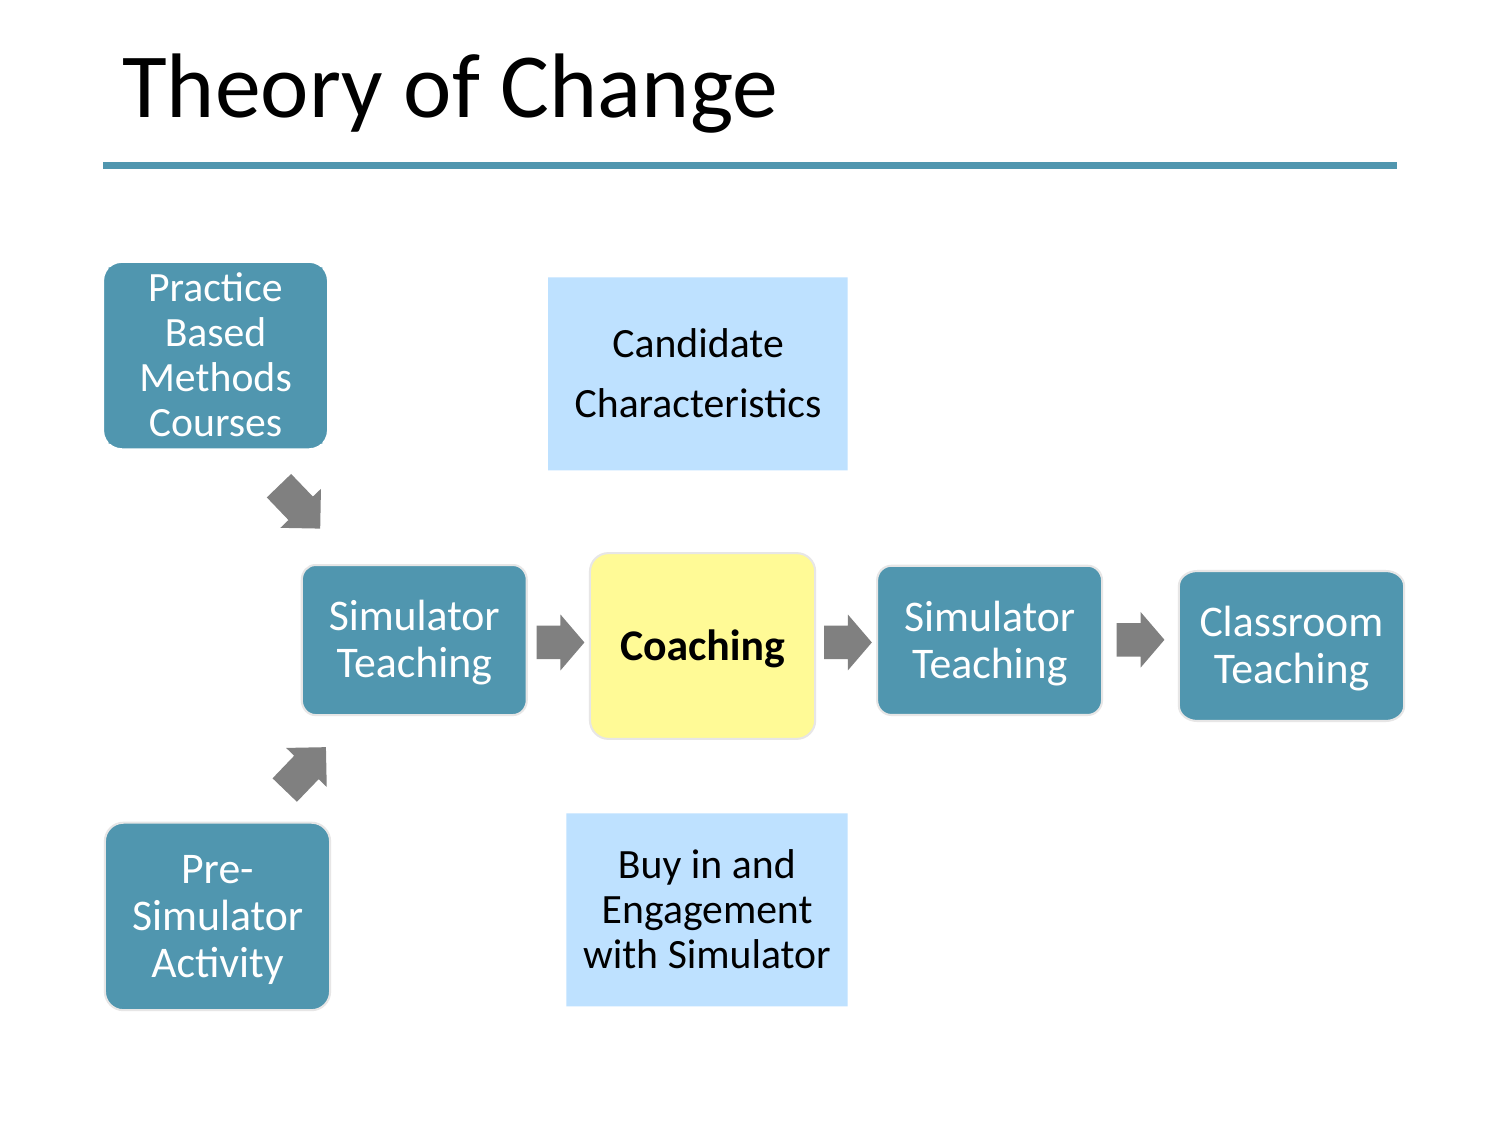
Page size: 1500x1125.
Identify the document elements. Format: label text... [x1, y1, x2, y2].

text_box [266, 473, 321, 529]
text_box Pre-Simulator Activity [103, 821, 332, 1012]
text_box Buy in and Engagement with Simulator [566, 813, 848, 1007]
text_box Simulator Teaching [300, 564, 528, 717]
text_box [824, 614, 872, 671]
text_box Coaching [588, 552, 817, 740]
text_box [1116, 611, 1165, 668]
text_box Candidate Characteristics [548, 277, 848, 471]
text_box [536, 614, 585, 671]
text_box Classroom Teaching [1177, 569, 1406, 723]
text_box [272, 747, 327, 802]
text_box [103, 261, 329, 450]
text_box Simulator Teaching [876, 564, 1104, 717]
title Theory of Change [86, 27, 1381, 149]
